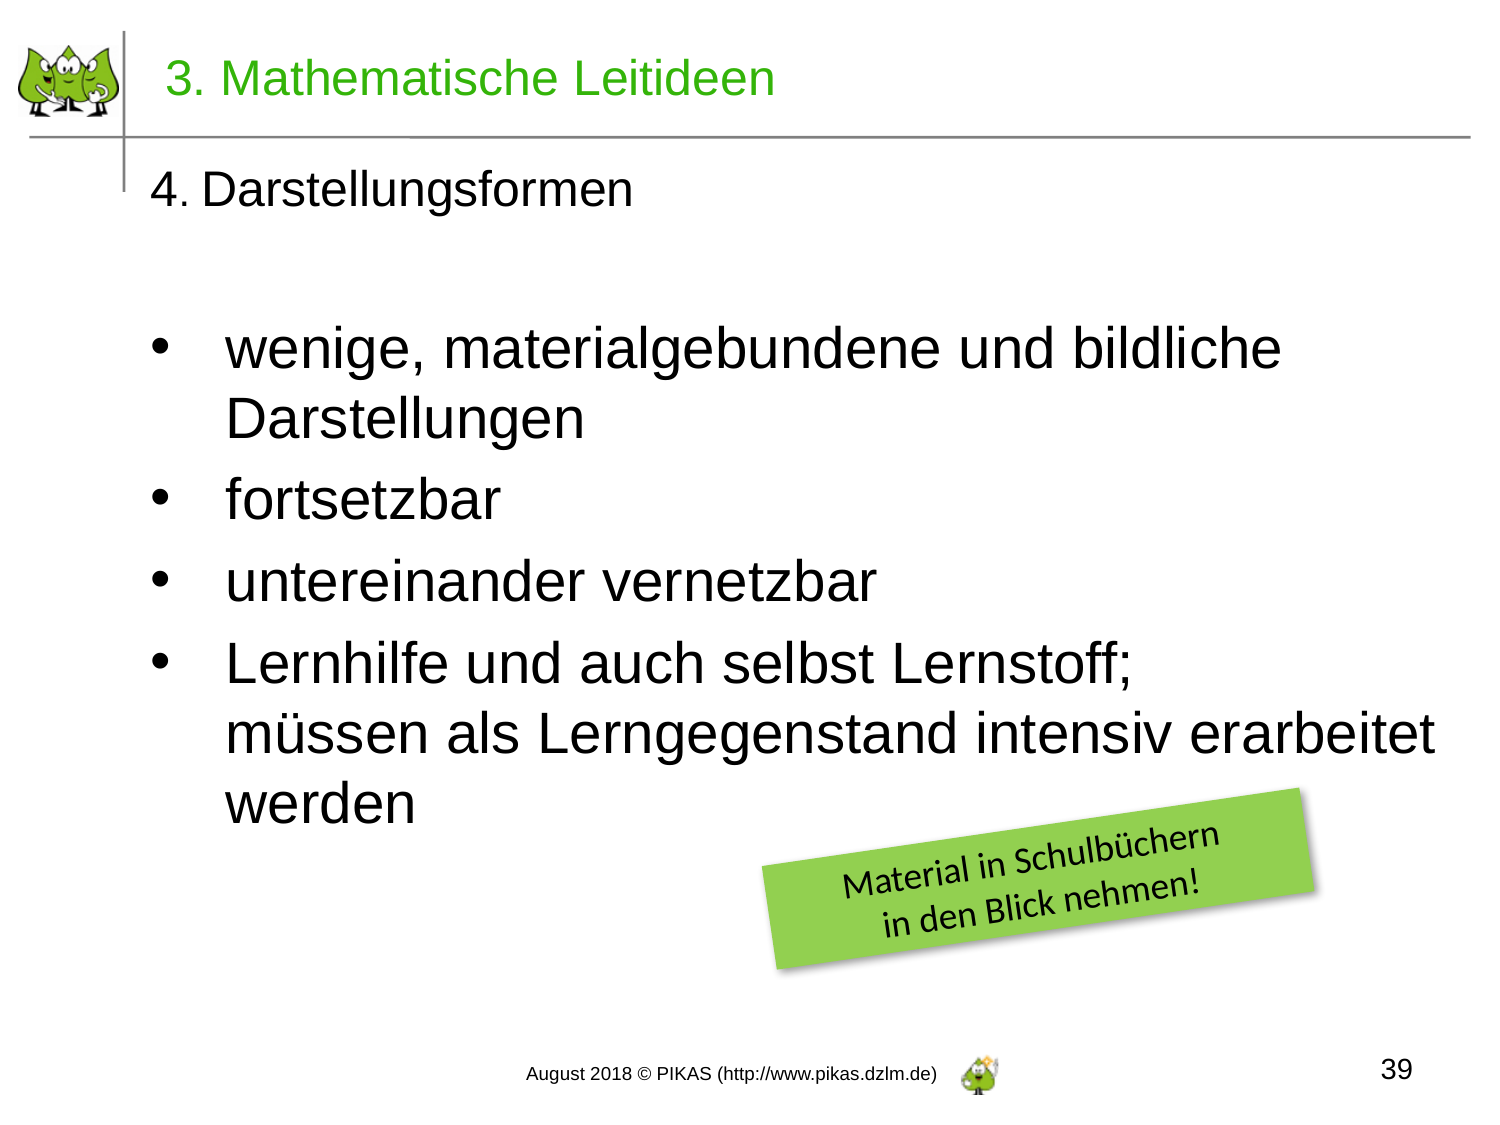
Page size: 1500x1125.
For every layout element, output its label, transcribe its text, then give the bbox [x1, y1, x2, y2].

picture [18, 45, 119, 117]
title 3. Mathematische Leitideen [150, 24, 1425, 125]
text_box Material in Schulbüchern in den Blick nehmen! [761, 787, 1315, 970]
subtitle 4. Darstellungsformen wenige, materialgebundene und bildliche Darstellungen fortsetzbar untereinander vernetzbar Lernhilfe und auch selbst Lernstoff; müssen als Lerngegenstand intensiv erarbeitet werden [135, 149, 1471, 1020]
slide_number 39 [1253, 1042, 1429, 1091]
